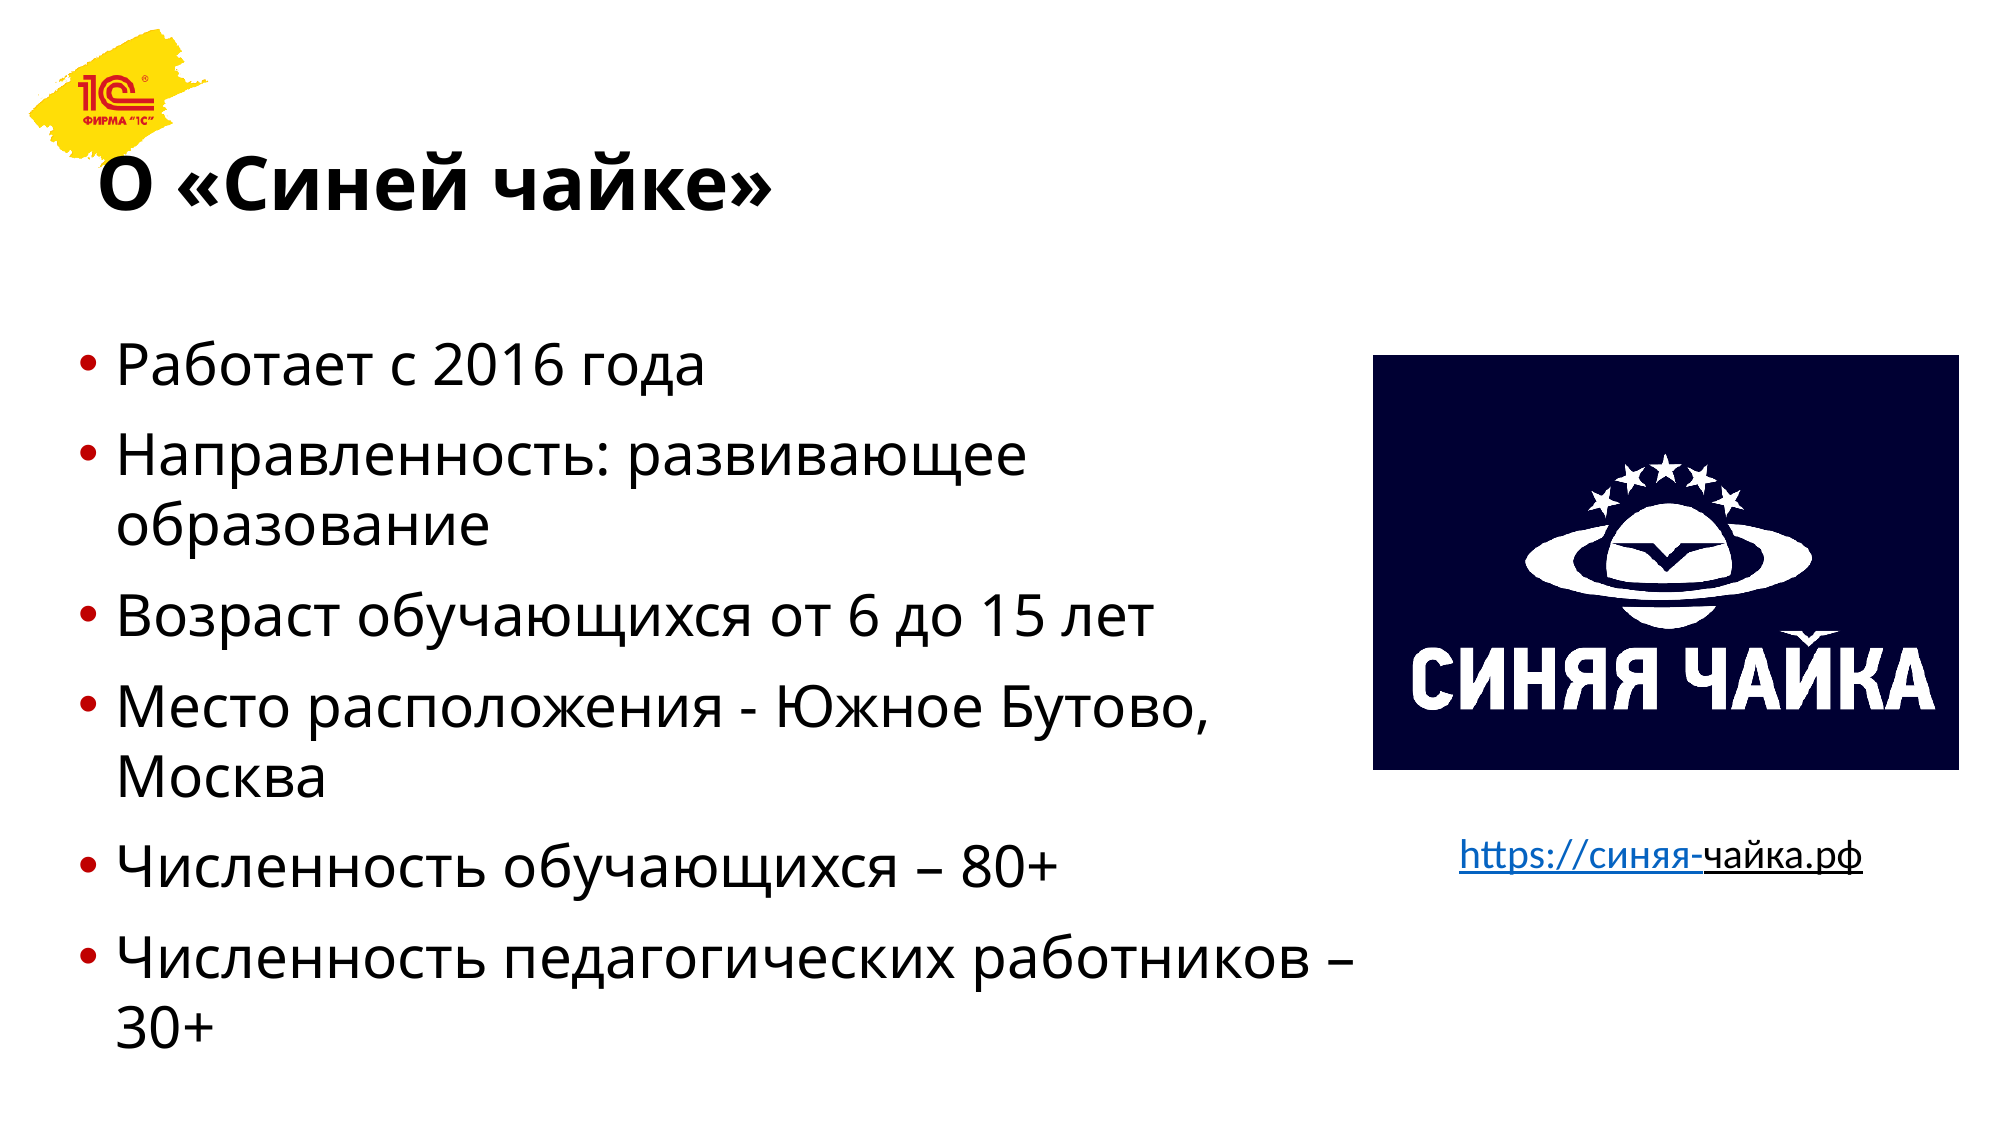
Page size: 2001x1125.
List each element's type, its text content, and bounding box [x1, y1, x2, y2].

title О «Синей чайке» [81, 77, 1807, 295]
picture [1373, 355, 1959, 770]
list Работает с 2016 года Направленность: развивающее образование Возраст обучающихся от 6 до 15 лет Место расположения - Южное Бутово, Москва Численность обучающихся – 80+ Численность педагогических работников – 30+ [63, 319, 1389, 1083]
text_box https://синяя-чайка.рф [1444, 819, 1976, 884]
picture [23, 24, 212, 173]
